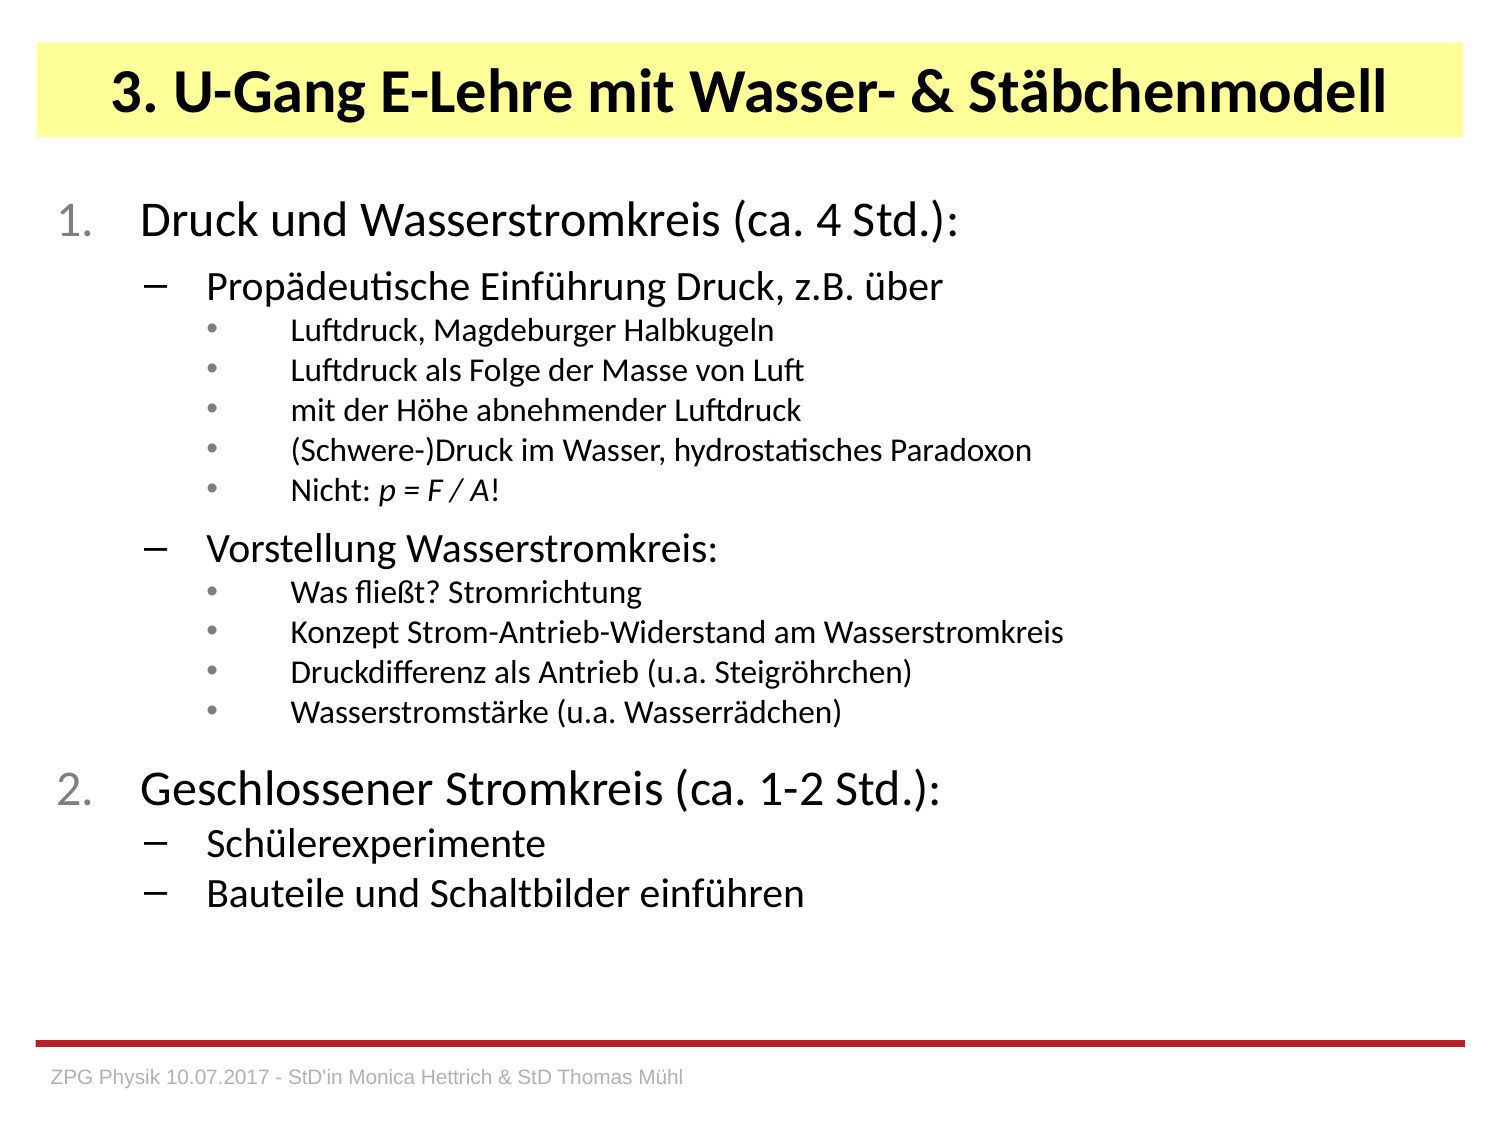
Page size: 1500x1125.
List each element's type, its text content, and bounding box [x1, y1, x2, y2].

list Druck und Wasserstromkreis (ca. 4 Std.): Propädeutische Einführung Druck, z.B. über Luftdruck, Magdeburger Halbkugeln Luftdruck als Folge der Masse von Luft mit der Höhe abnehmender Luftdruck (Schwere-)Druck im Wasser, hydrostatisches Paradoxon Nicht: p = F / A! Vorstellung Wasserstromkreis: Was fließt? Stromrichtung Konzept Strom-Antrieb-Widerstand am Wasserstromkreis Druckdifferenz als Antrieb (u.a. Steigröhrchen) Wasserstromstärke (u.a. Wasserrädchen) Geschlossener Stromkreis (ca. 1-2 Std.): Schülerexperimente Bauteile und Schaltbilder einführen [41, 178, 1459, 1024]
title 3. U-Gang E-Lehre mit Wasser- & Stäbchenmodell [41, 42, 1459, 149]
footer ZPG Physik 10.07.2017 - StD'in Monica Hettrich & StD Thomas Mühl [35, 1045, 768, 1106]
